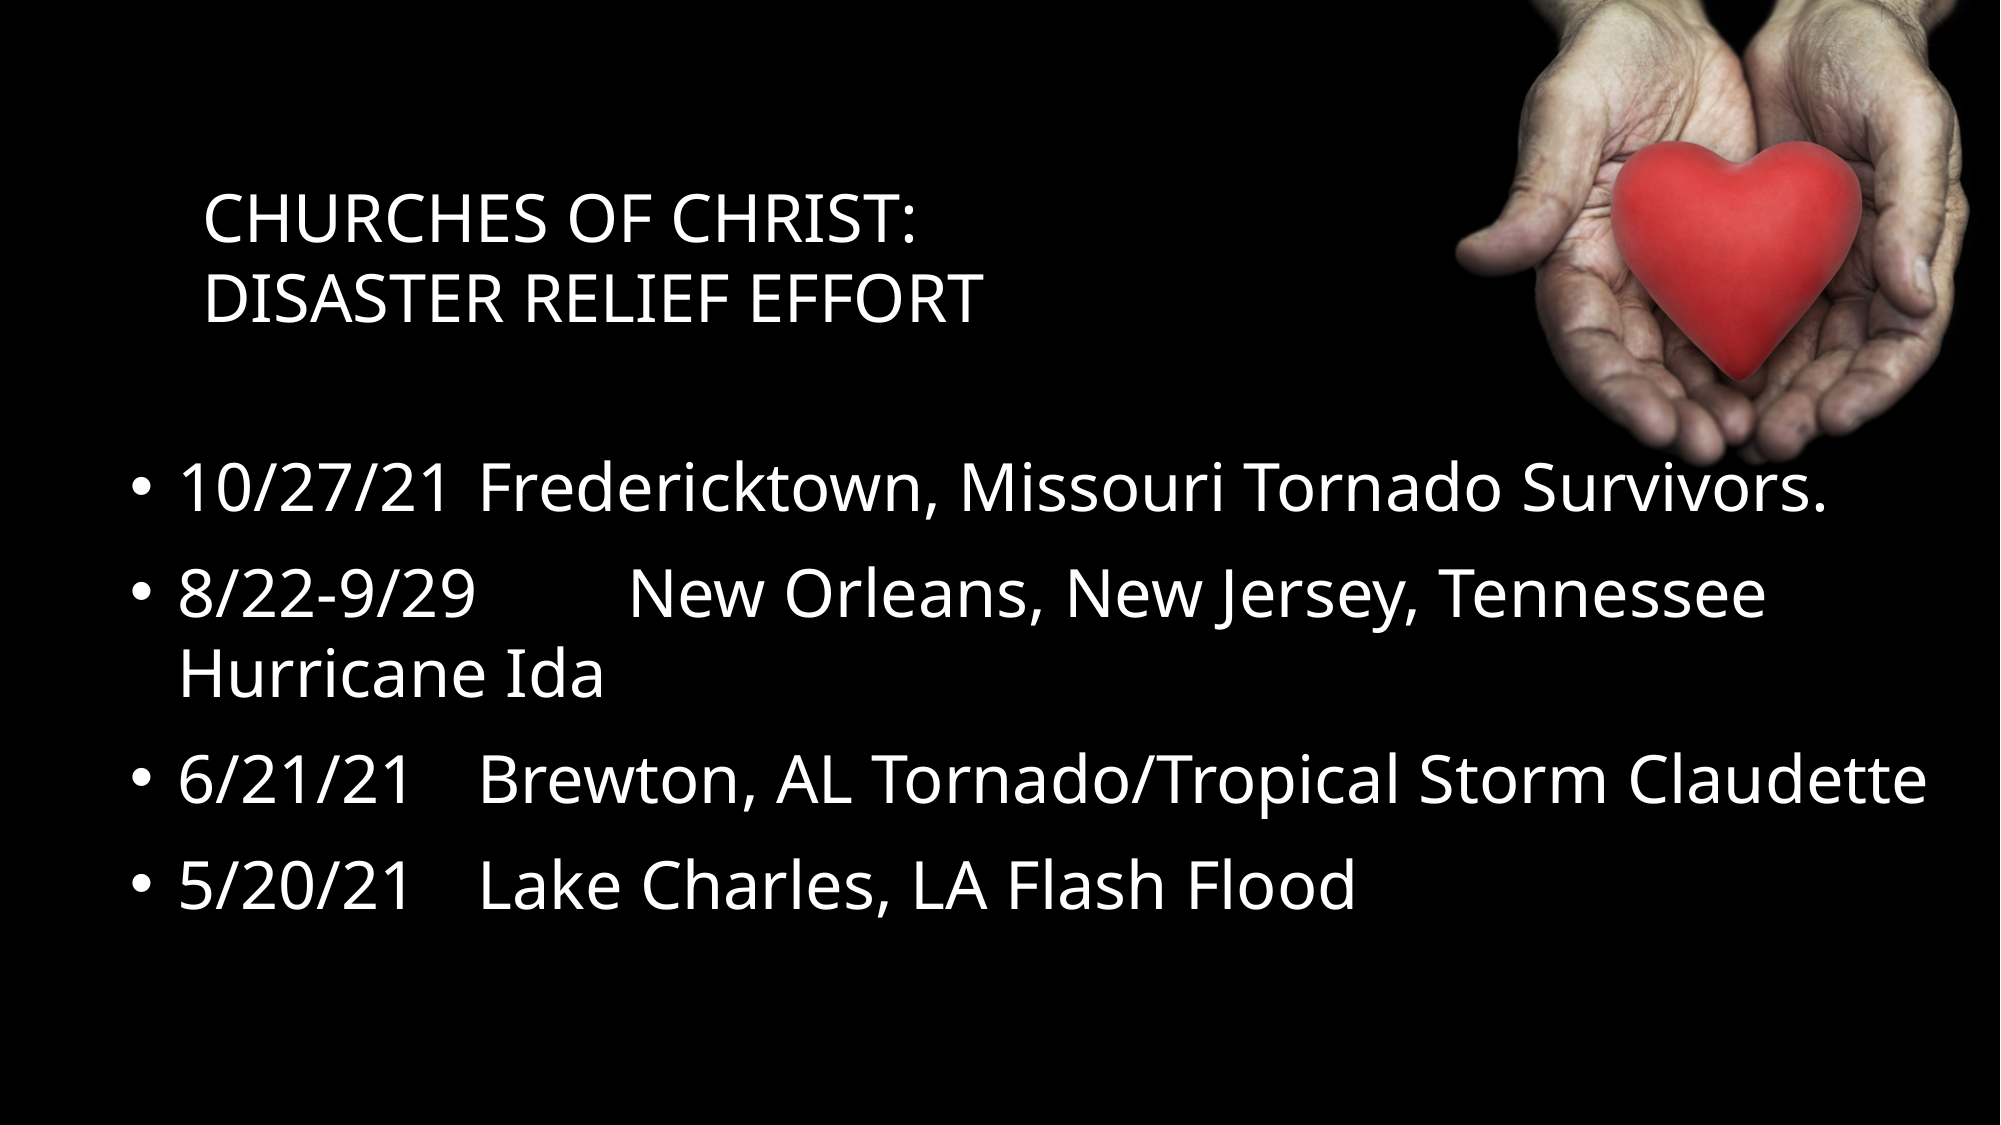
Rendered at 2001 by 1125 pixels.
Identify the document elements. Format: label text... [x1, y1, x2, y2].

title Churches of Christ: Disaster Relief Effort [187, 99, 1437, 413]
list 10/27/21 Fredericktown, Missouri Tornado Survivors. 8/22-9/29 New Orleans, New Jersey, Tennessee Hurricane Ida 6/21/21 Brewton, AL Tornado/Tropical Storm Claudette 5/20/21 Lake Charles, LA Flash Flood [115, 437, 2000, 950]
picture [1437, 0, 2000, 507]
